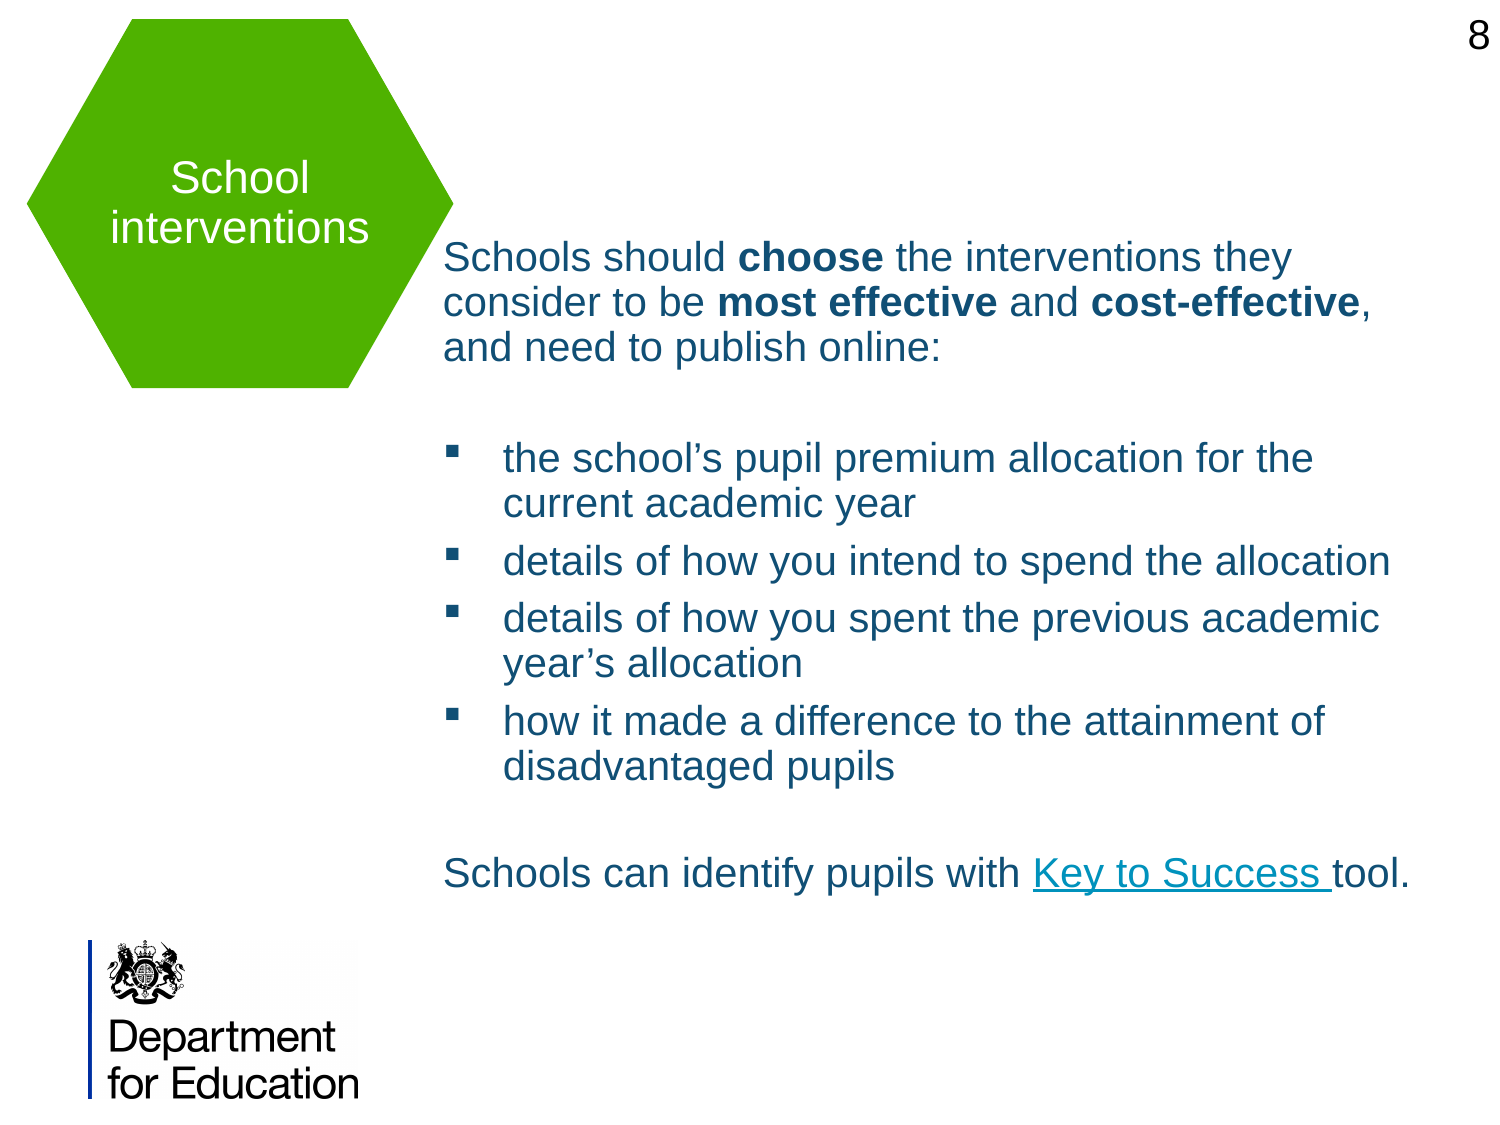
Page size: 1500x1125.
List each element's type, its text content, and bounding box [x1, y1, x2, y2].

list Schools should choose the interventions they consider to be most effective and cost-effective, and need to publish online: the school’s pupil premium allocation for the current academic year details of how you intend to spend the allocation details of how you spent the previous academic year’s allocation how it made a difference to the attainment of disadvantaged pupils Schools can identify pupils with Key to Success tool. [442, 172, 1424, 941]
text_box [0, 18, 487, 389]
picture [88, 940, 358, 1099]
slide_number 8 [1387, 0, 1500, 79]
